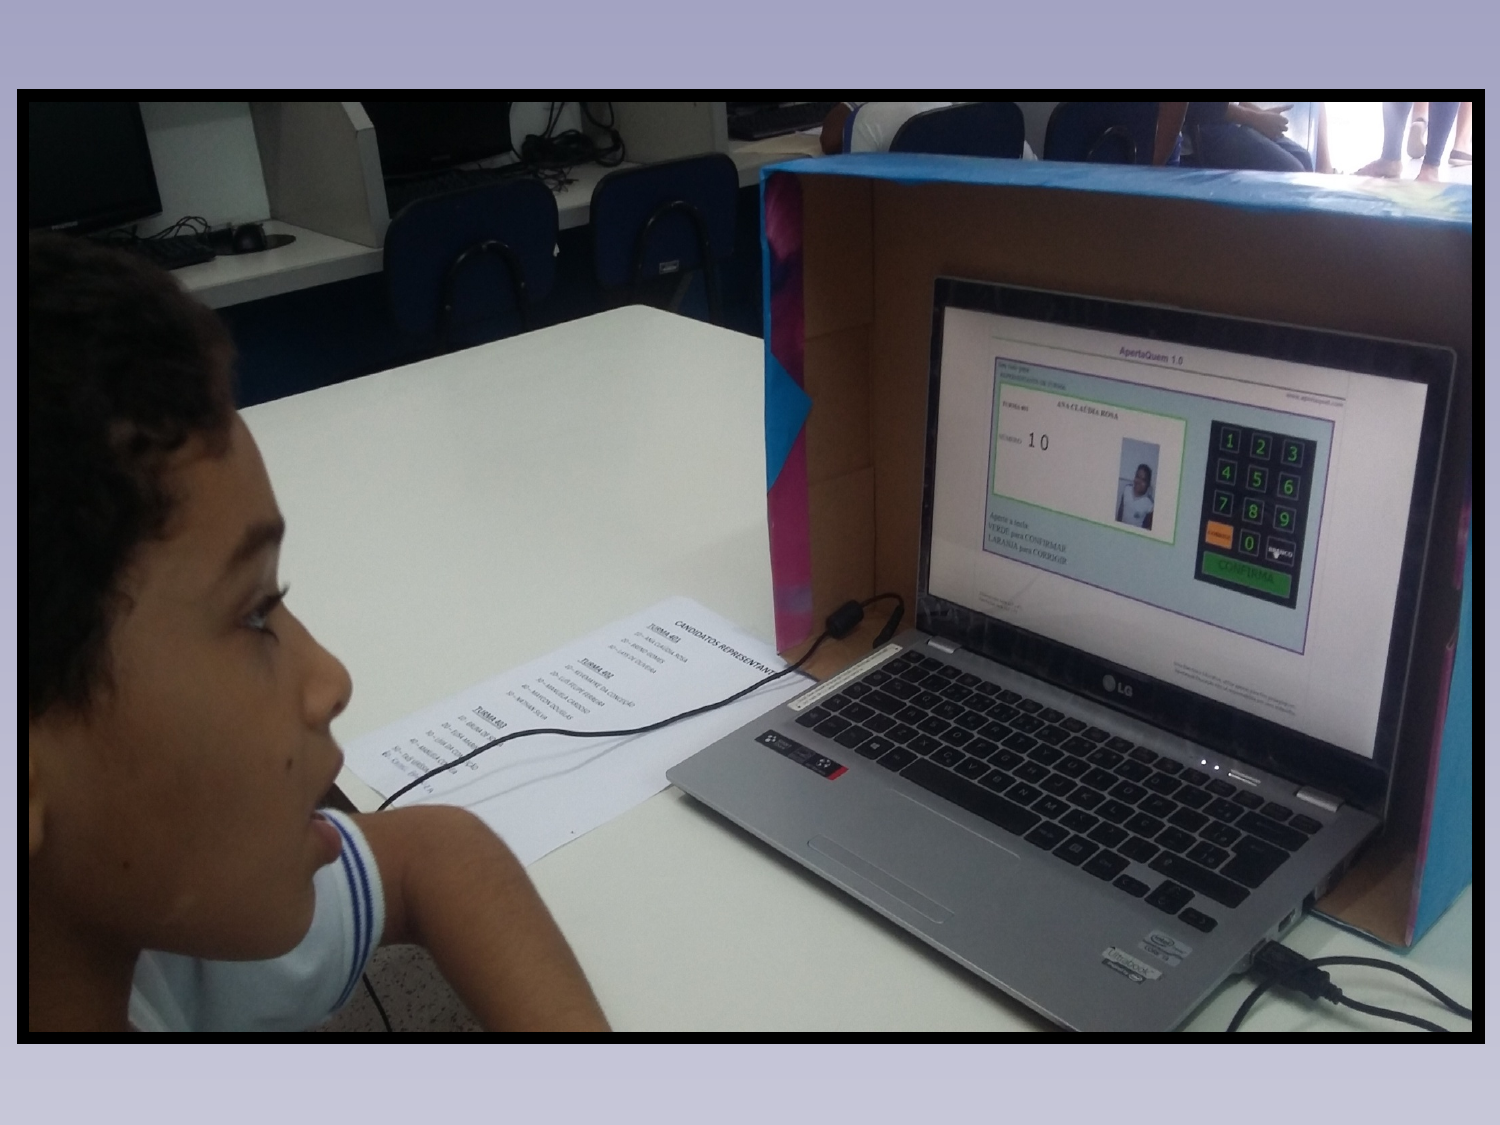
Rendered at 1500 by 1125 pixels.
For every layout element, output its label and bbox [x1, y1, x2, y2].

picture [29, 101, 1473, 1032]
